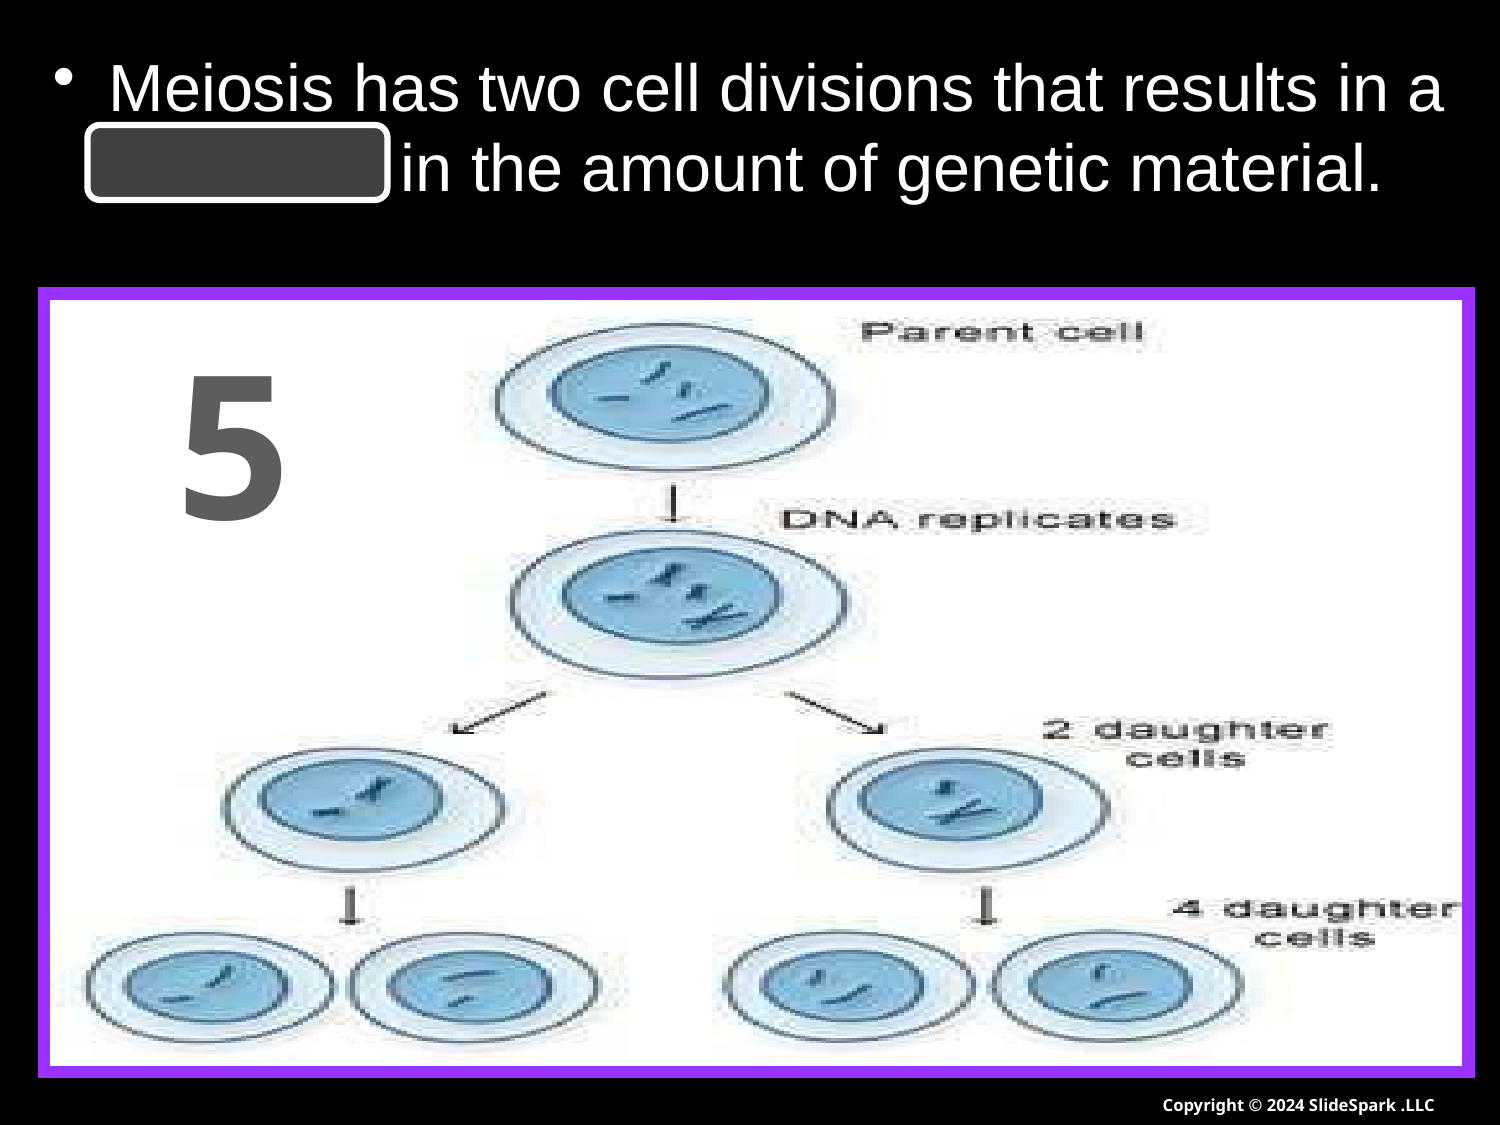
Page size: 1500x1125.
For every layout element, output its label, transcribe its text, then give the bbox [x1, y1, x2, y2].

text_box [87, 124, 388, 200]
text_box Copyright © 2024 SlideSpark .LLC [937, 1087, 1450, 1123]
list Meiosis has two cell divisions that results in a reduction in the amount of genetic material. [37, 37, 1475, 1000]
picture [49, 299, 1463, 1066]
